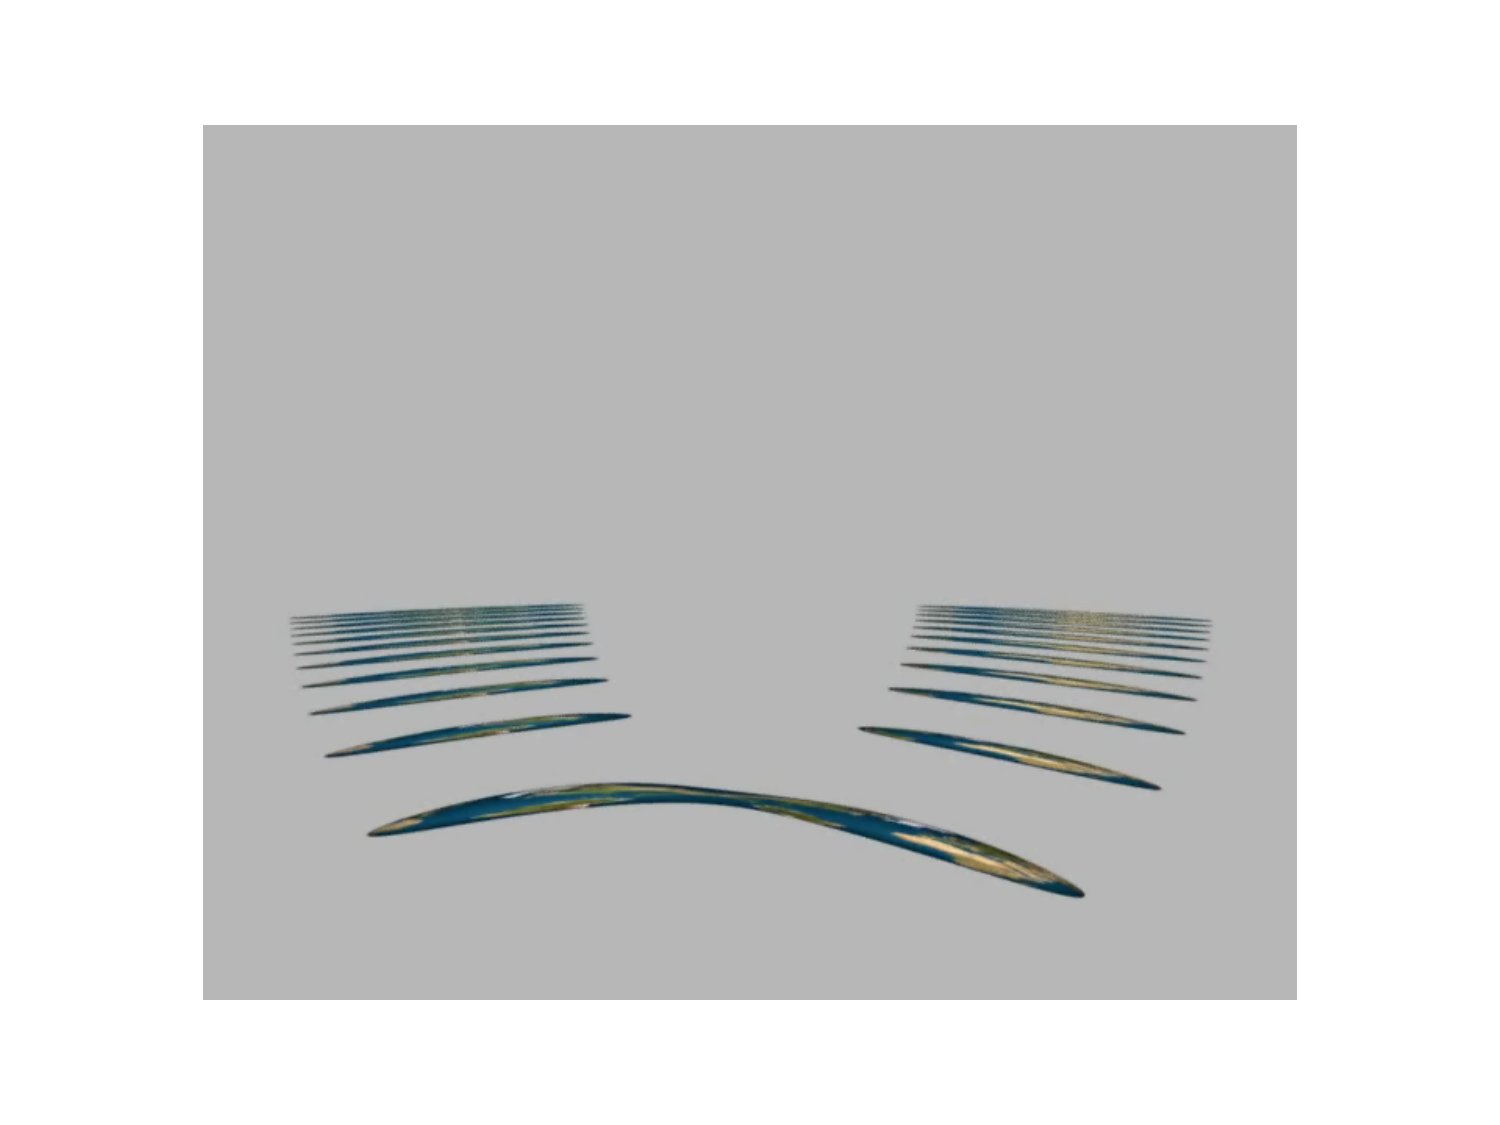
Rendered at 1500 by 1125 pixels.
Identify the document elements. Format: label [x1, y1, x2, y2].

text_box [202, 124, 1298, 1001]
